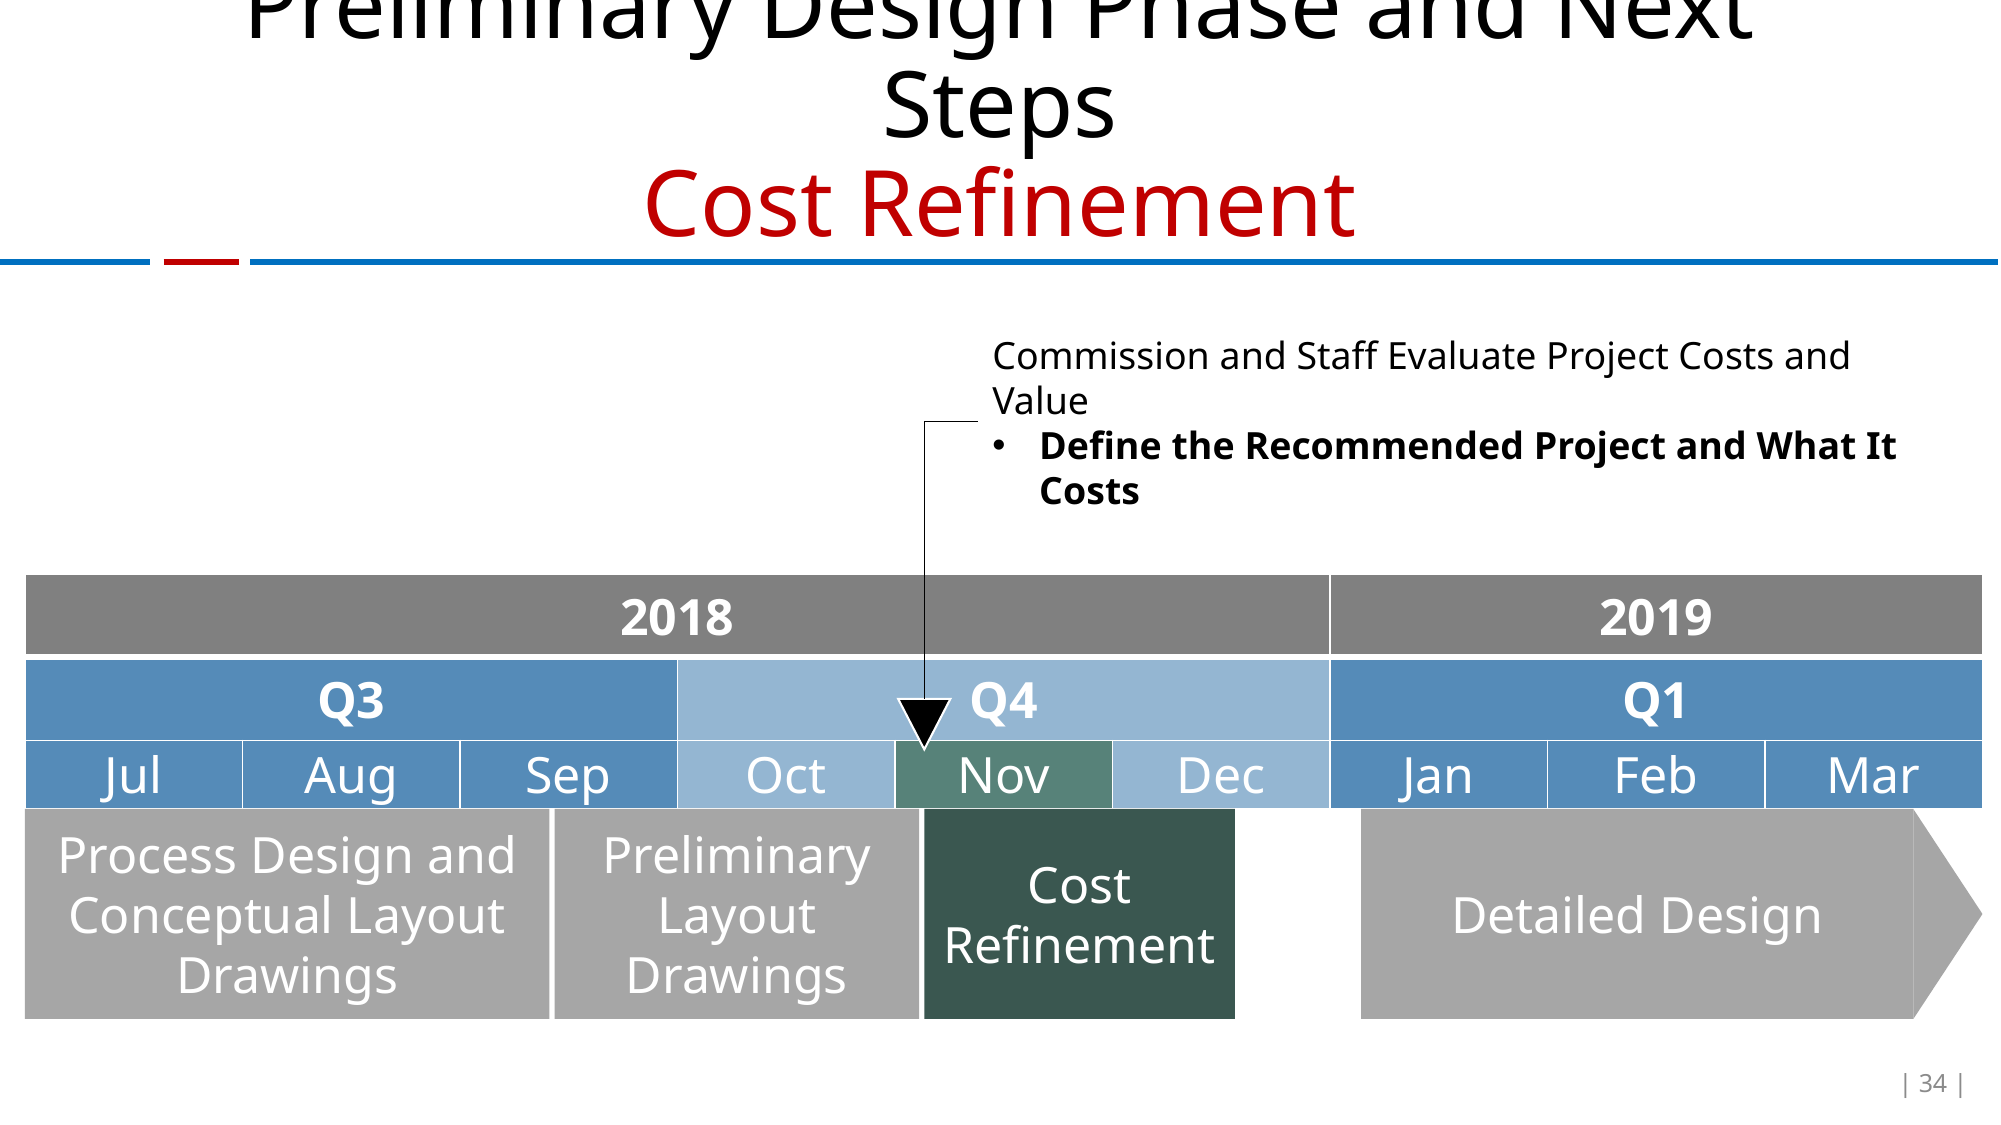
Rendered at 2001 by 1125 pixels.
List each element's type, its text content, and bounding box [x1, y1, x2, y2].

text_box Cost Refinement [924, 808, 1235, 1019]
table_header 2019 [1331, 575, 1982, 654]
title Preliminary Design Phase and Next Steps Cost Refinement [137, 0, 1863, 217]
table_cell Dec [1113, 741, 1329, 808]
table_cell Q1 [1331, 660, 1982, 740]
table_cell Nov [896, 741, 1112, 808]
table_cell Jul [26, 741, 242, 808]
table_cell Aug [243, 741, 459, 808]
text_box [924, 377, 978, 699]
table_cell Jan [1331, 741, 1547, 808]
table_cell Feb [1548, 741, 1764, 808]
table_header 2018 [978, 575, 1329, 654]
table_cell Q3 [26, 660, 677, 740]
text_box [896, 697, 952, 752]
table_cell Oct [678, 741, 894, 808]
text_box Detailed Design [1361, 808, 1912, 1019]
table_cell Sep [461, 741, 677, 808]
slide_number | 34 | [1862, 1054, 1983, 1115]
table_cell Mar [1766, 741, 1982, 808]
text_box Process Design and Conceptual Layout Drawings [24, 808, 550, 1019]
text_box [1912, 805, 1984, 1023]
table_header 2018 [26, 575, 924, 654]
text_box Commission and Staff Evaluate Project Costs and Value Define the Recommended Project and What It Costs [977, 324, 1914, 520]
table_cell Q4 [931, 660, 1329, 740]
text_box Preliminary Layout Drawings [554, 808, 920, 1019]
table_cell Q4 [678, 660, 924, 740]
